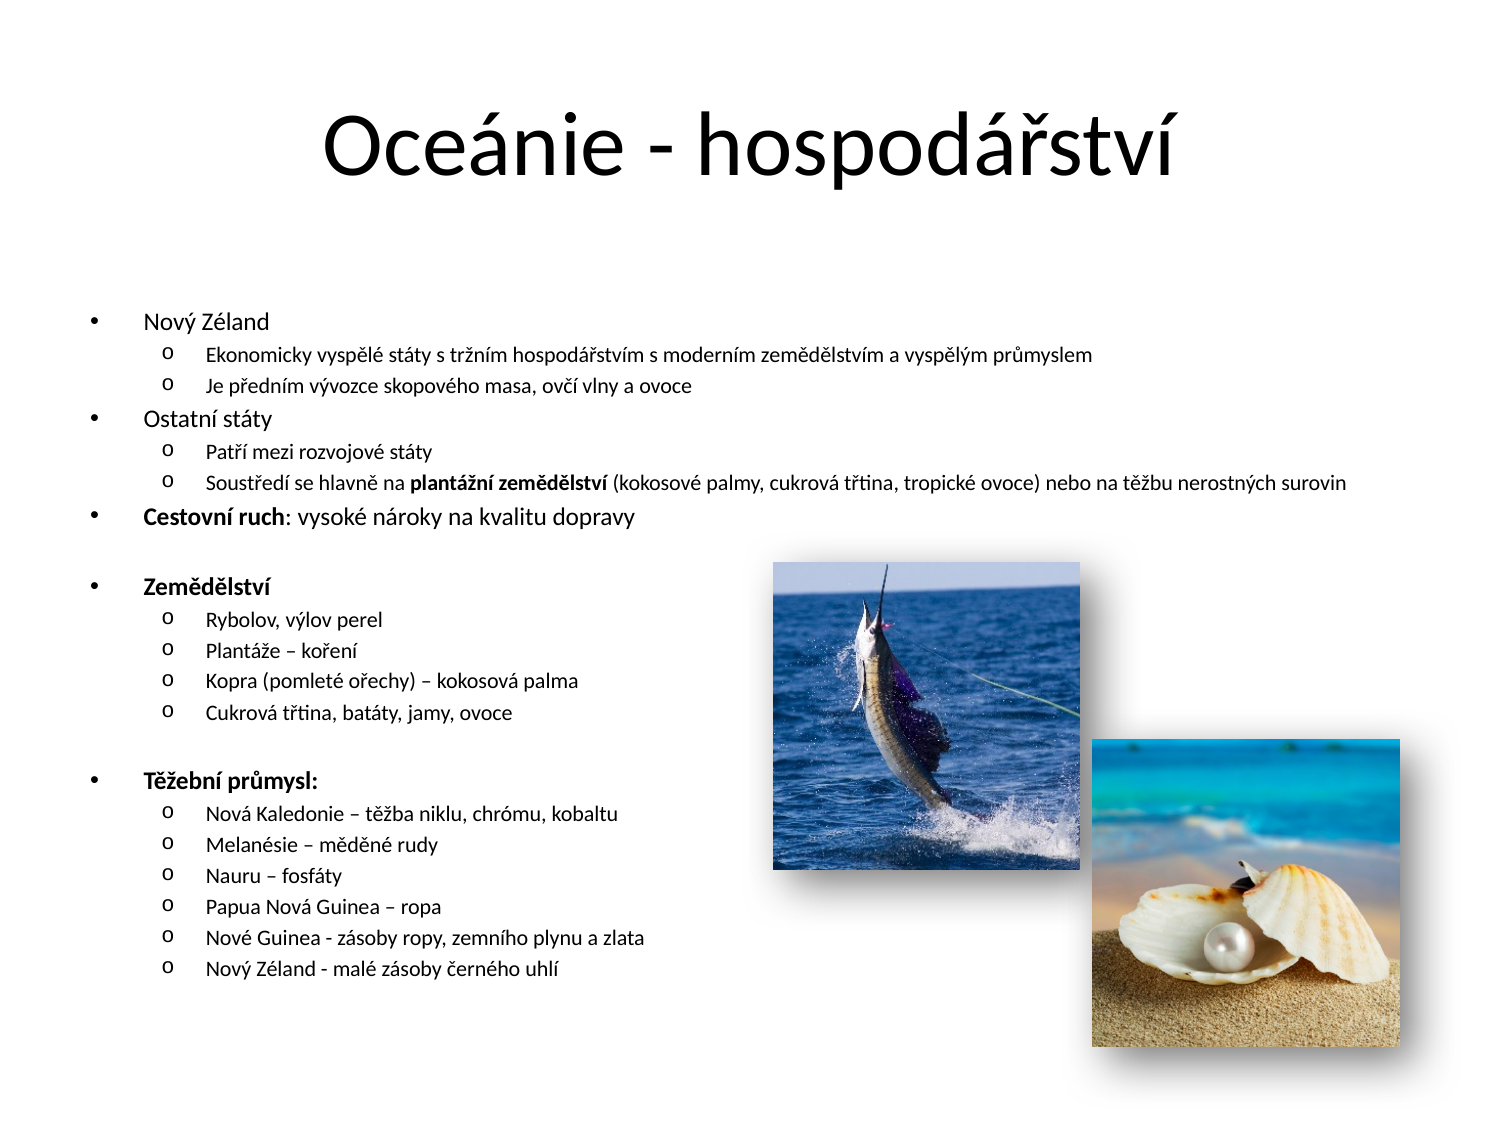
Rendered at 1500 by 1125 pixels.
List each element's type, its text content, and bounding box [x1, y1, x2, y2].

picture [1092, 775, 1400, 1048]
title Oceánie - hospodářství [75, 45, 1425, 233]
picture [1329, 744, 1338, 749]
picture [773, 562, 1081, 871]
list Nový Zéland Ekonomicky vyspělé státy s tržním hospodářstvím s moderním zemědělstvím a vyspělým průmyslem Je předním vývozce skopového masa, ovčí vlny a ovoce Ostatní státy Patří mezi rozvojové státy Soustředí se hlavně na plantážní zemědělství (kokosové palmy, cukrová třtina, tropické ovoce) nebo na těžbu nerostných surovin Cestovní ruch: vysoké nároky na kvalitu dopravy Zemědělství Rybolov, výlov perel Plantáže – koření Kopra (pomleté ořechy) – kokosová palma Cukrová třtina, batáty, jamy, ovoce Těžební průmysl: Nová Kaledonie – těžba niklu, chrómu, kobaltu Melanésie – měděné rudy Nauru – fosfáty Papua Nová Guinea – ropa Nové Guinea - zásoby ropy, zemního plynu a zlata Nový Zéland - malé zásoby černého uhlí [75, 262, 1425, 1005]
picture [1282, 744, 1292, 751]
